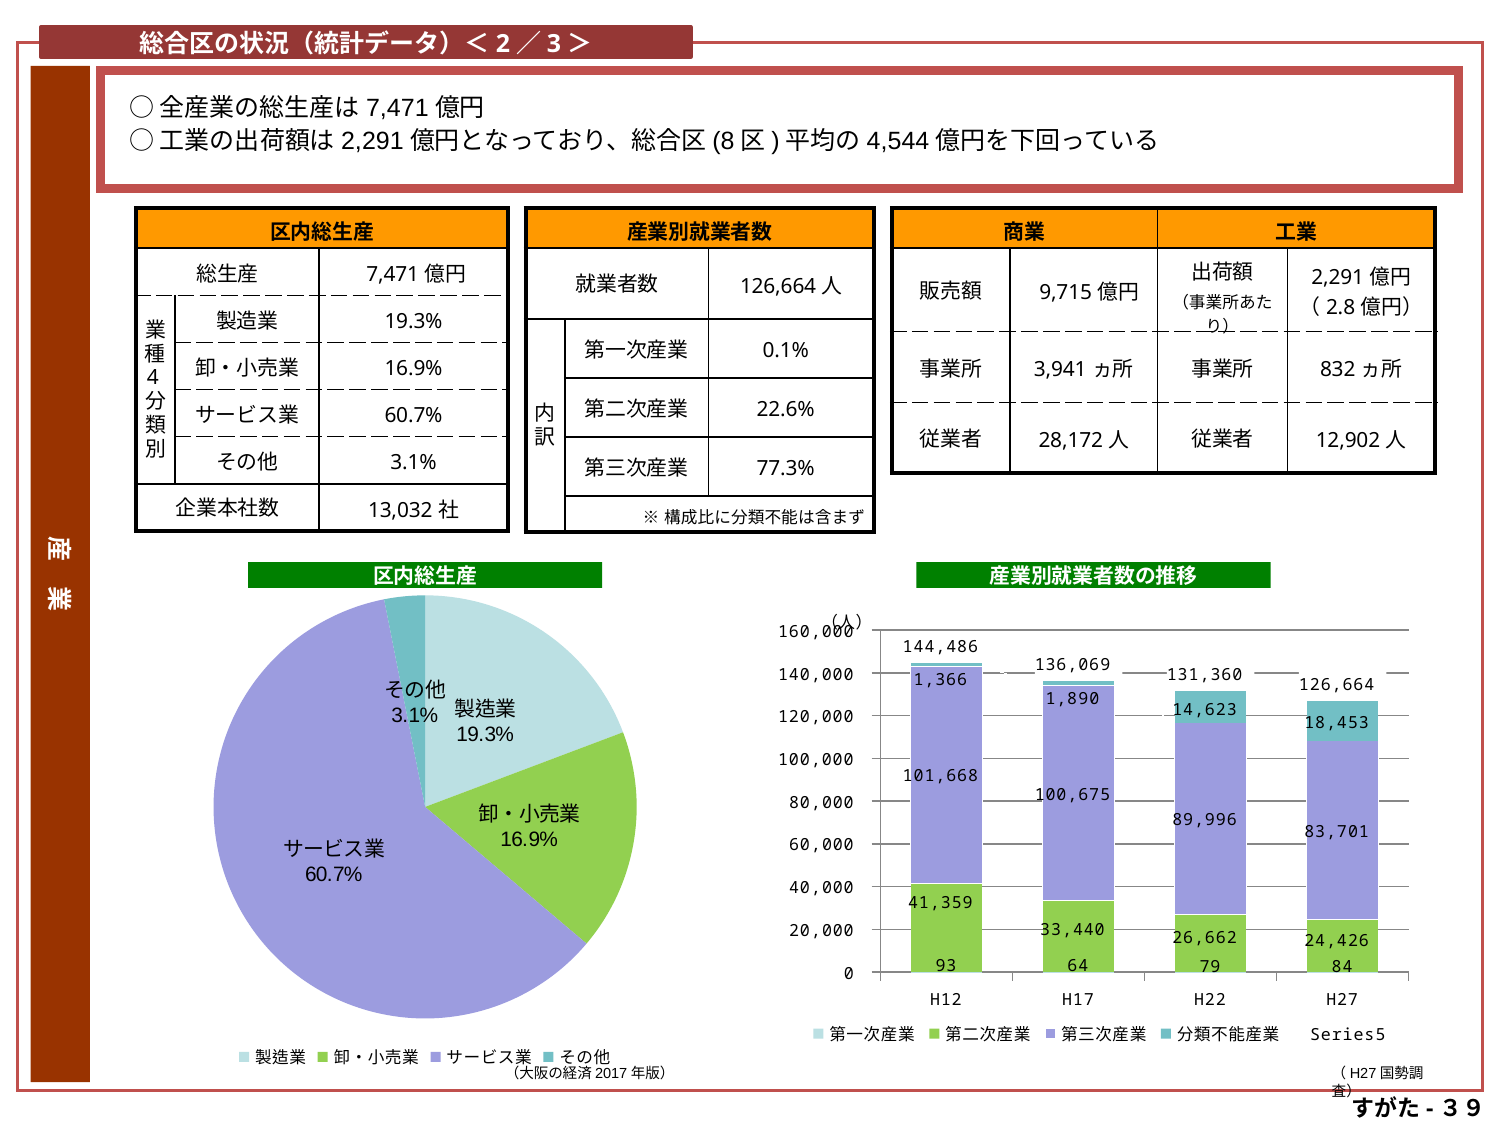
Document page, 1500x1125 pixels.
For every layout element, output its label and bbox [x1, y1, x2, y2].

table_cell [709, 379, 872, 436]
table_cell [566, 379, 708, 436]
table_cell [320, 249, 506, 483]
table_header [1158, 210, 1433, 247]
table_header [528, 210, 872, 247]
table_cell [566, 438, 708, 495]
table_cell [138, 249, 318, 483]
table_cell [138, 485, 318, 529]
table_cell [709, 438, 872, 495]
table_cell [894, 249, 1009, 471]
table_header [138, 210, 506, 247]
chart [100, 585, 751, 1075]
table_cell [1288, 249, 1433, 471]
text_box [17, 26, 1500, 1125]
table_cell [566, 320, 708, 377]
table_cell [709, 249, 872, 318]
table_cell [528, 320, 564, 530]
table_header [894, 210, 1157, 247]
chart [764, 608, 1422, 1066]
table_cell [320, 485, 506, 529]
table_cell [1011, 249, 1157, 471]
table_cell [709, 320, 872, 377]
table_cell [566, 497, 872, 530]
table_cell [1158, 249, 1287, 471]
table_cell [528, 249, 708, 318]
